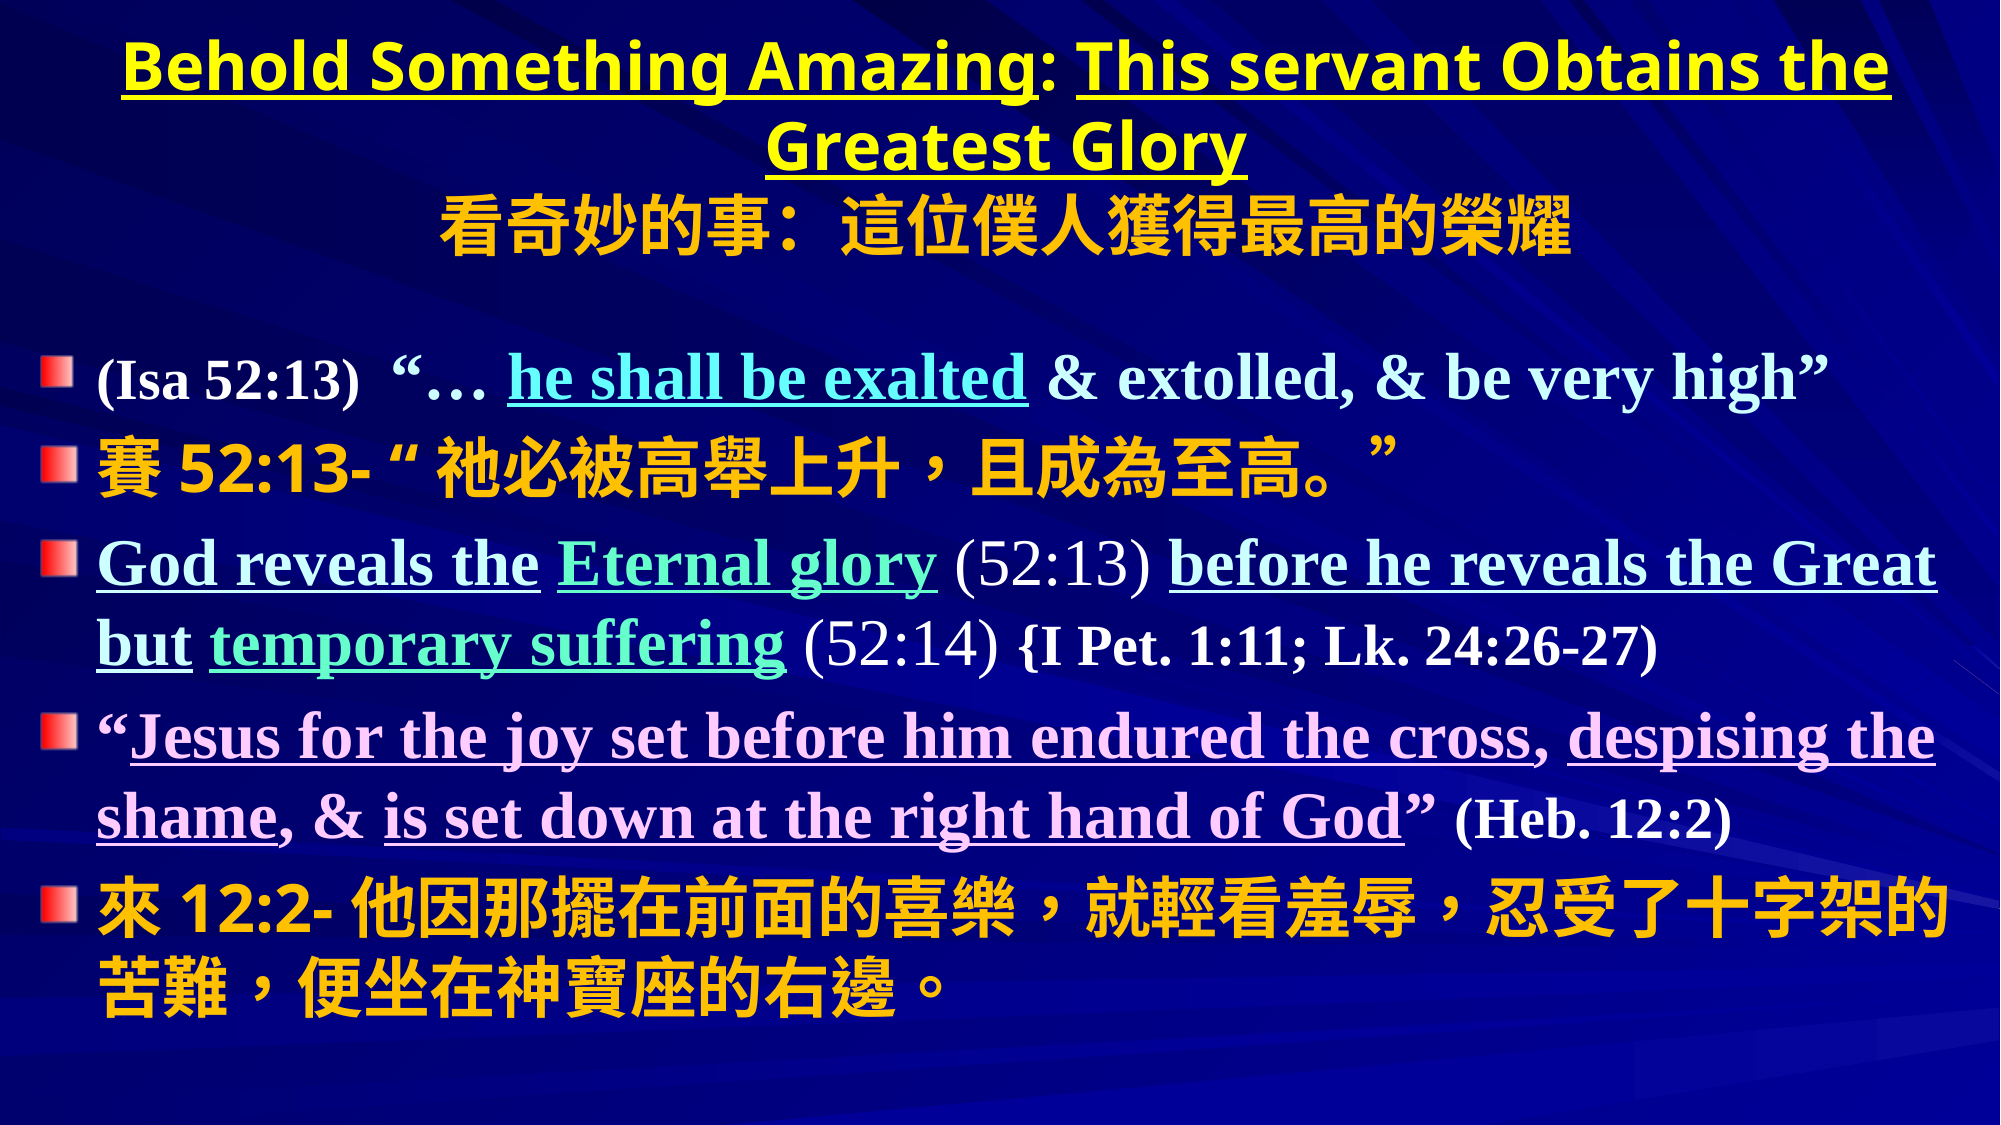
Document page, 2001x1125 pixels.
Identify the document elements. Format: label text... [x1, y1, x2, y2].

list (Isa 52:13) “… he shall be exalted & extolled, & be very high” 賽52:13- “祂必被高舉上升，且成為至高。” God reveals the Eternal glory (52:13) before he reveals the Great but temporary suffering (52:14) {I Pet. 1:11; Lk. 24:26-27) “Jesus for the joy set before him endured the cross, despising the shame, & is set down at the right hand of God” (Heb. 12:2) 來12:2-他因那擺在前面的喜樂，就輕看羞辱，忍受了十字架的苦難，便坐在神寶座的右邊。 [24, 324, 1976, 1101]
title Behold Something Amazing: This servant Obtains the Greatest Glory 看奇妙的事：這位僕人獲得最高的榮耀 [24, 12, 1988, 276]
picture [39, 711, 82, 754]
picture [39, 884, 82, 927]
picture [39, 354, 77, 391]
picture [39, 444, 82, 487]
picture [39, 538, 82, 581]
